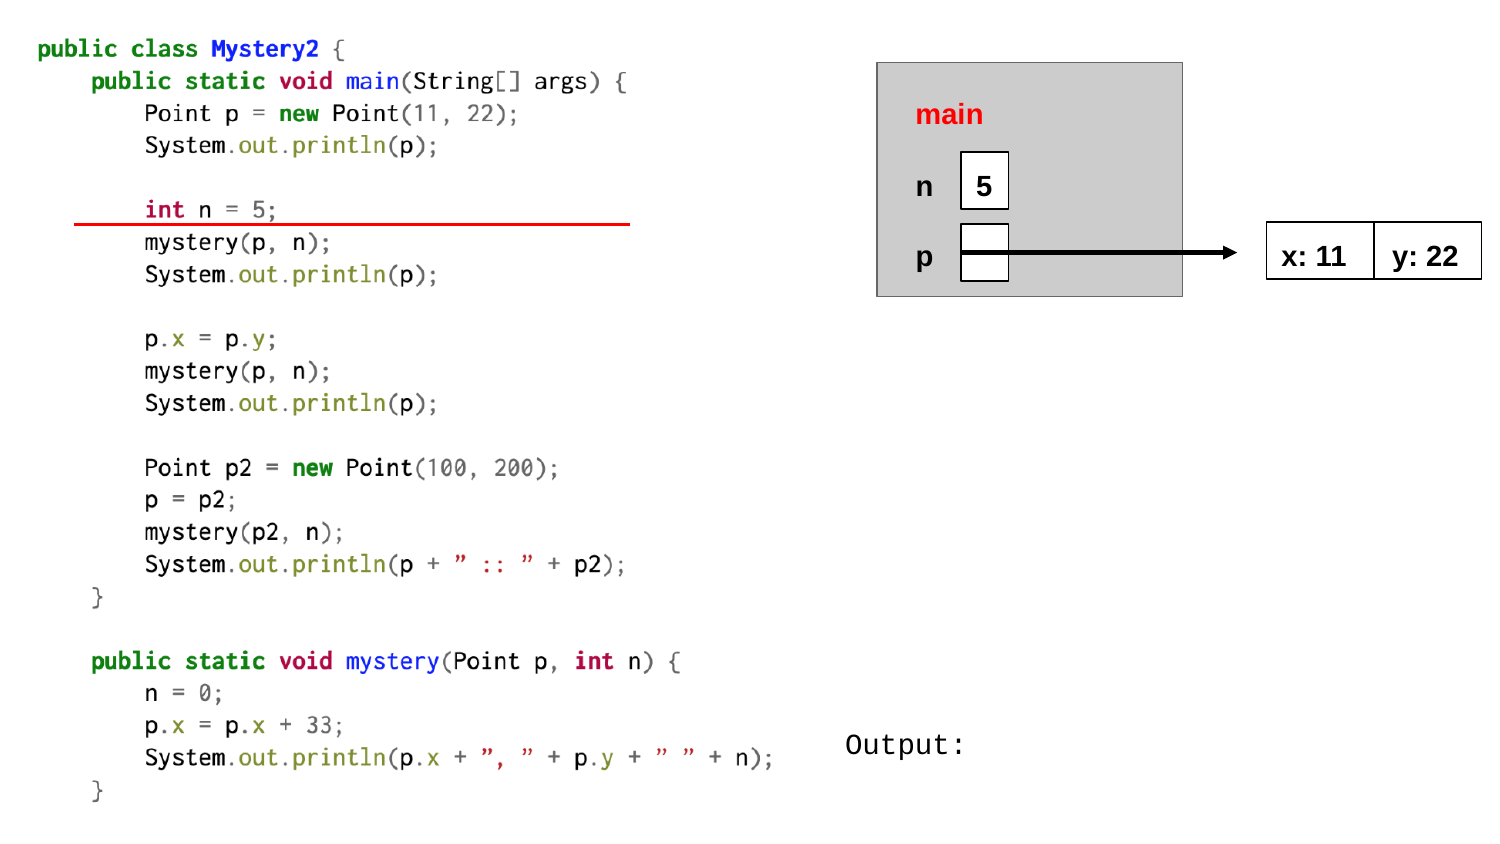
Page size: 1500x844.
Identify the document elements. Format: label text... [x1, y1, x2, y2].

text_box [961, 259, 1009, 281]
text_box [1266, 221, 1482, 280]
text_box p [900, 222, 948, 279]
text_box [961, 224, 1009, 250]
text_box Output: [829, 710, 1500, 844]
text_box n [900, 152, 948, 209]
text_box main [900, 80, 1130, 137]
text_box y: 22 [1483, 222, 1488, 279]
text_box 5 [961, 152, 1009, 209]
picture [24, 24, 787, 819]
text_box [876, 62, 1183, 297]
